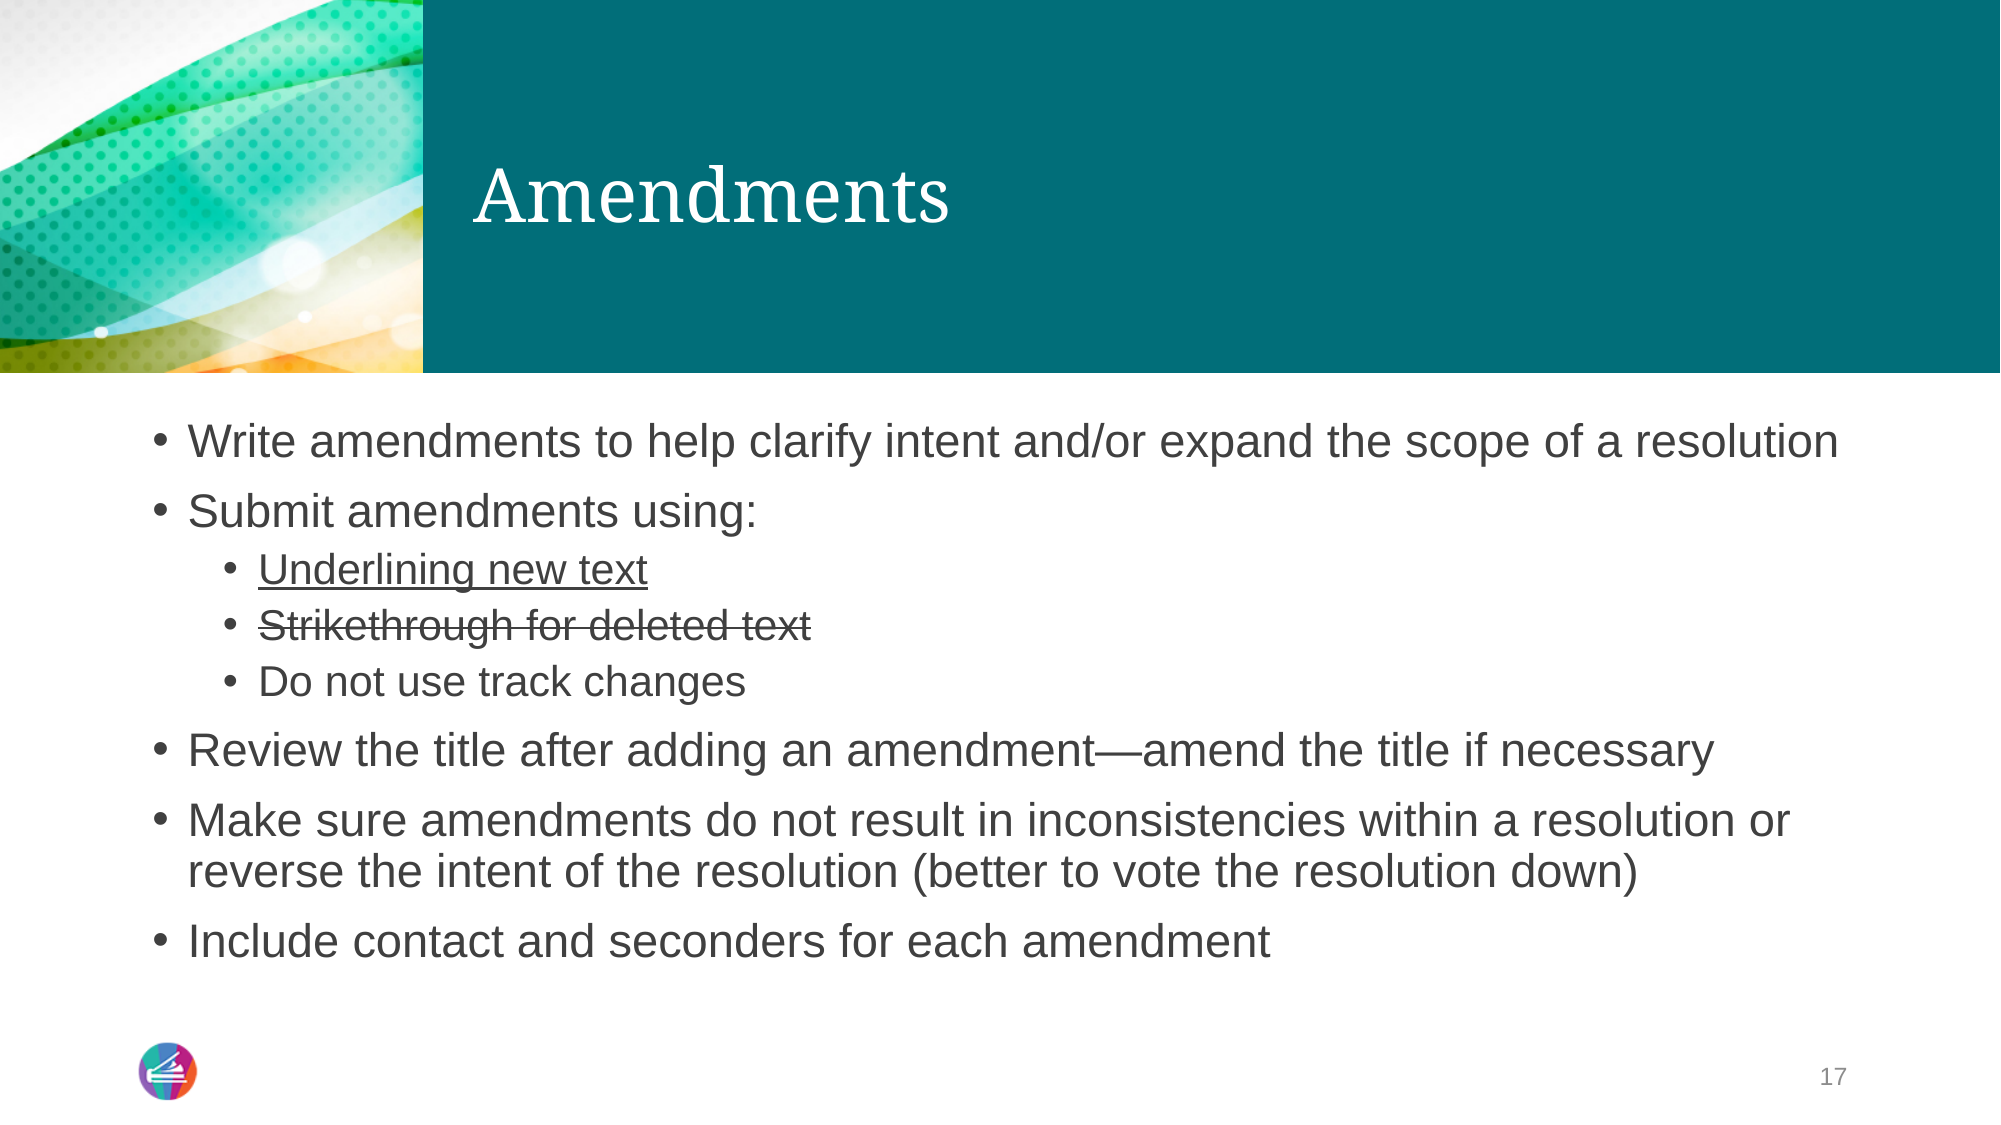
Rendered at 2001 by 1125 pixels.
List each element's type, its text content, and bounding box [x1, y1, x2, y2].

picture [0, 0, 423, 373]
list Write amendments to help clarify intent and/or expand the scope of a resolution Submit amendments using: Underlining new text Strikethrough for deleted text Do not use track changes Review the title after adding an amendment—amend the title if necessary Make sure amendments do not result in inconsistencies within a resolution or reverse the intent of the resolution (better to vote the resolution down) Include contact and seconders for each amendment [137, 409, 1863, 1027]
picture [136, 1040, 199, 1103]
title Amendments [458, 59, 1863, 337]
slide_number 17 [1412, 1048, 1863, 1103]
